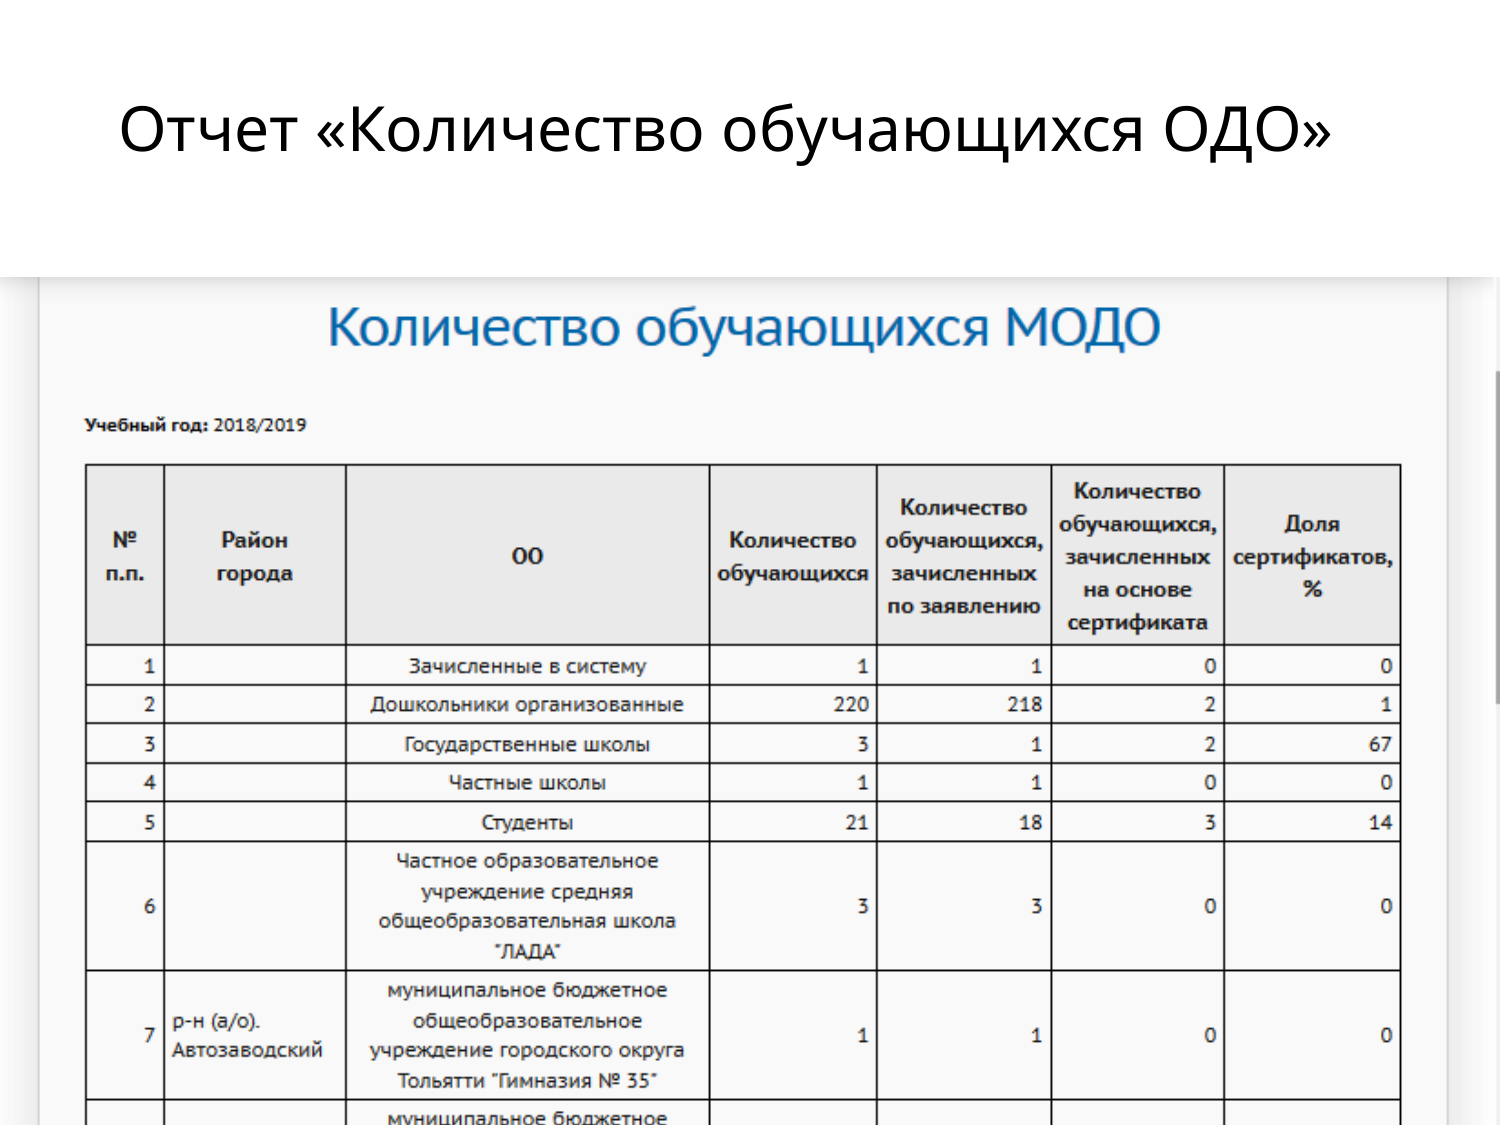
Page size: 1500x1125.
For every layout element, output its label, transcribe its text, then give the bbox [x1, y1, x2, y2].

title Отчет «Количество обучающихся ОДО» [103, 59, 1397, 277]
picture [0, 277, 1500, 1125]
